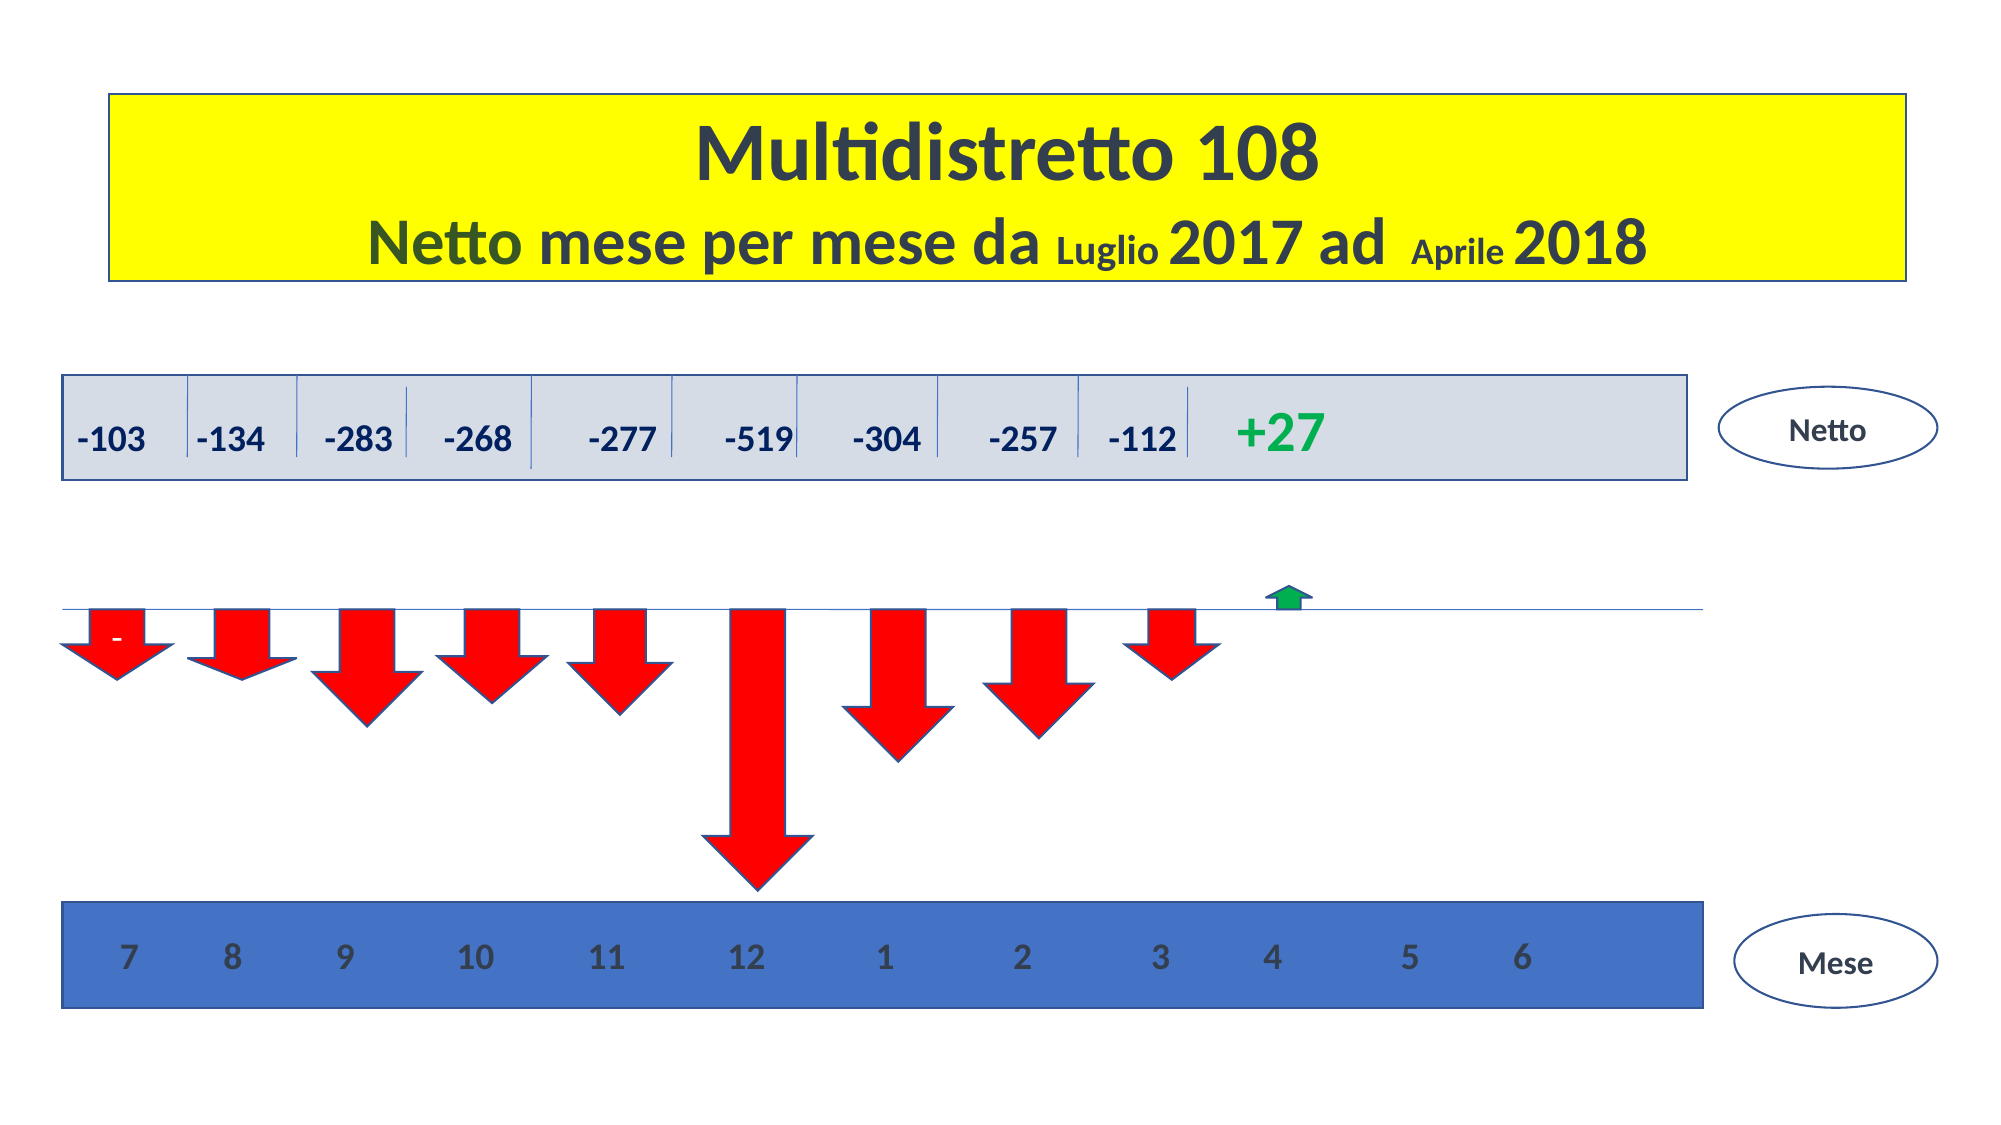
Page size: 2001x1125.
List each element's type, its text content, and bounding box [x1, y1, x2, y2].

text_box [187, 610, 298, 681]
text_box 7 8 9 10 11 12 1 2 3 4 5 6 [61, 901, 1704, 1009]
text_box [841, 610, 956, 764]
text_box [700, 610, 815, 893]
text_box Netto [1717, 385, 1939, 470]
text_box Mese [1733, 912, 1939, 1009]
text_box [434, 610, 550, 705]
text_box Multidistretto 108 Netto mese per mese da Luglio 2017 ad Aprile 2018 [108, 93, 1907, 282]
text_box -103 -134 -283 -268 -277 -519 -304 -257 -112 +27 [61, 374, 1688, 481]
text_box [1121, 610, 1222, 682]
text_box [981, 610, 1097, 740]
text_box [565, 610, 675, 717]
text_box - [58, 610, 176, 681]
text_box [1265, 584, 1313, 609]
text_box [309, 610, 425, 728]
